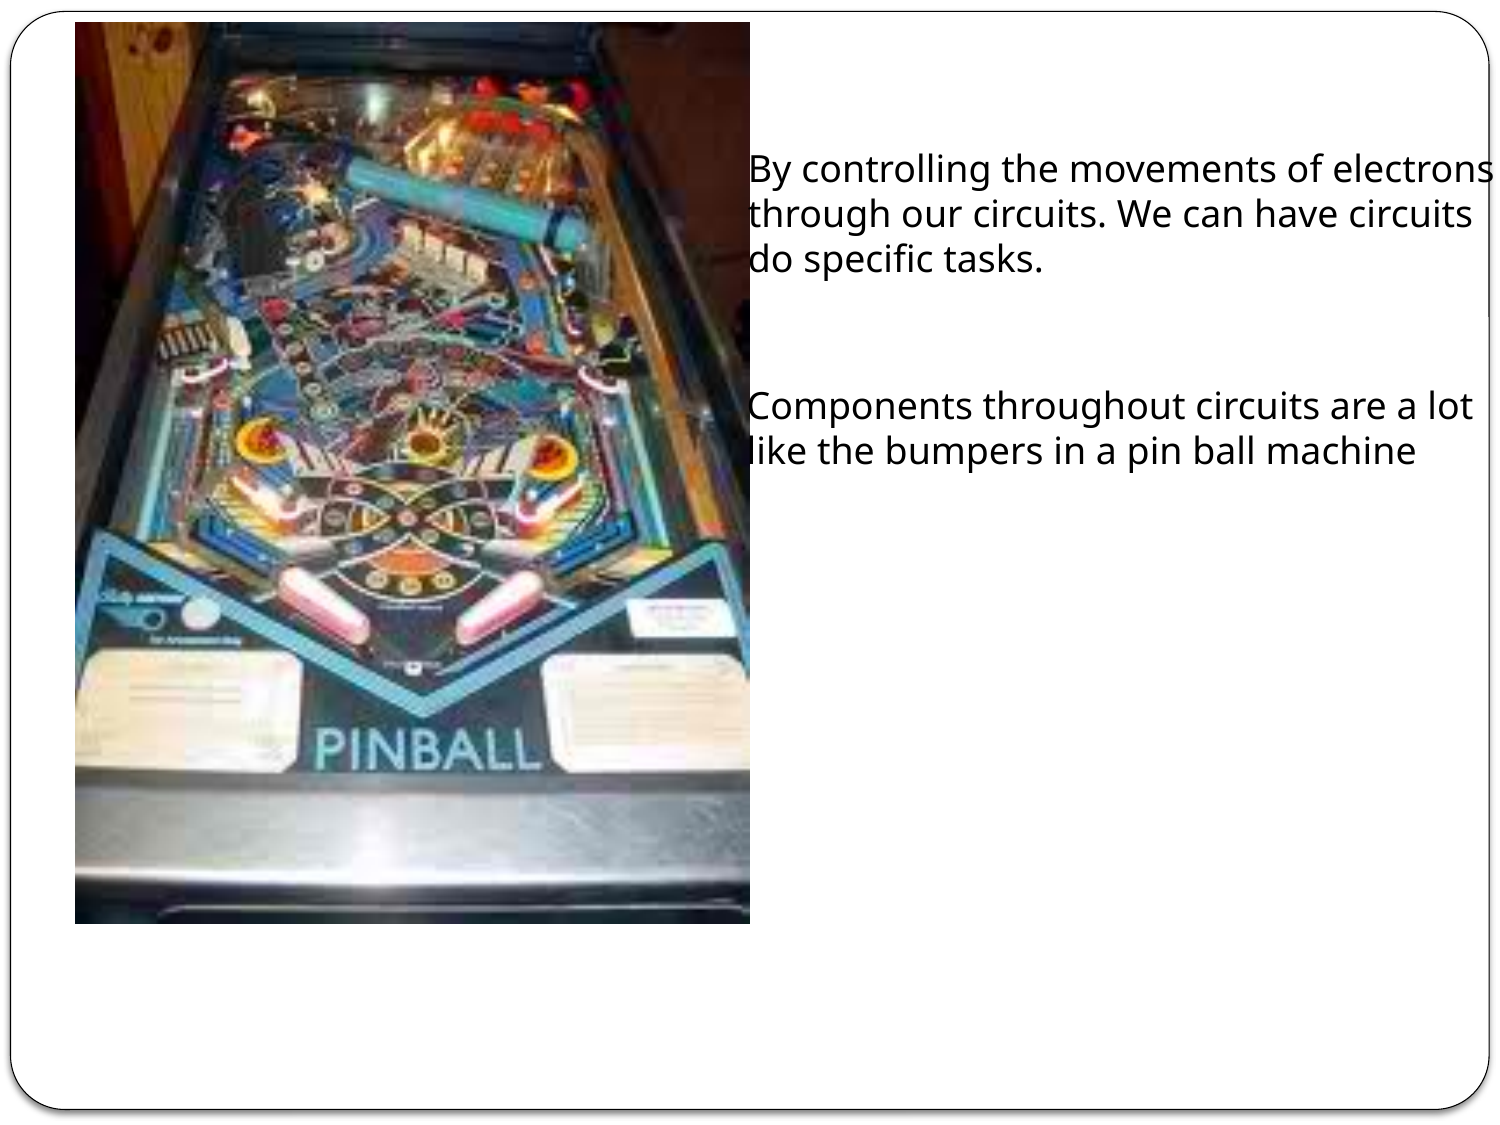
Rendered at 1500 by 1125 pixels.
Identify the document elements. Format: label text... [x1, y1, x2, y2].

text_box By controlling the movements of electrons through our circuits. We can have circuits do specific tasks. [755, 137, 1500, 288]
picture [74, 22, 751, 925]
text_box Components throughout circuits are a lot like the bumpers in a pin ball machine [755, 374, 1489, 480]
